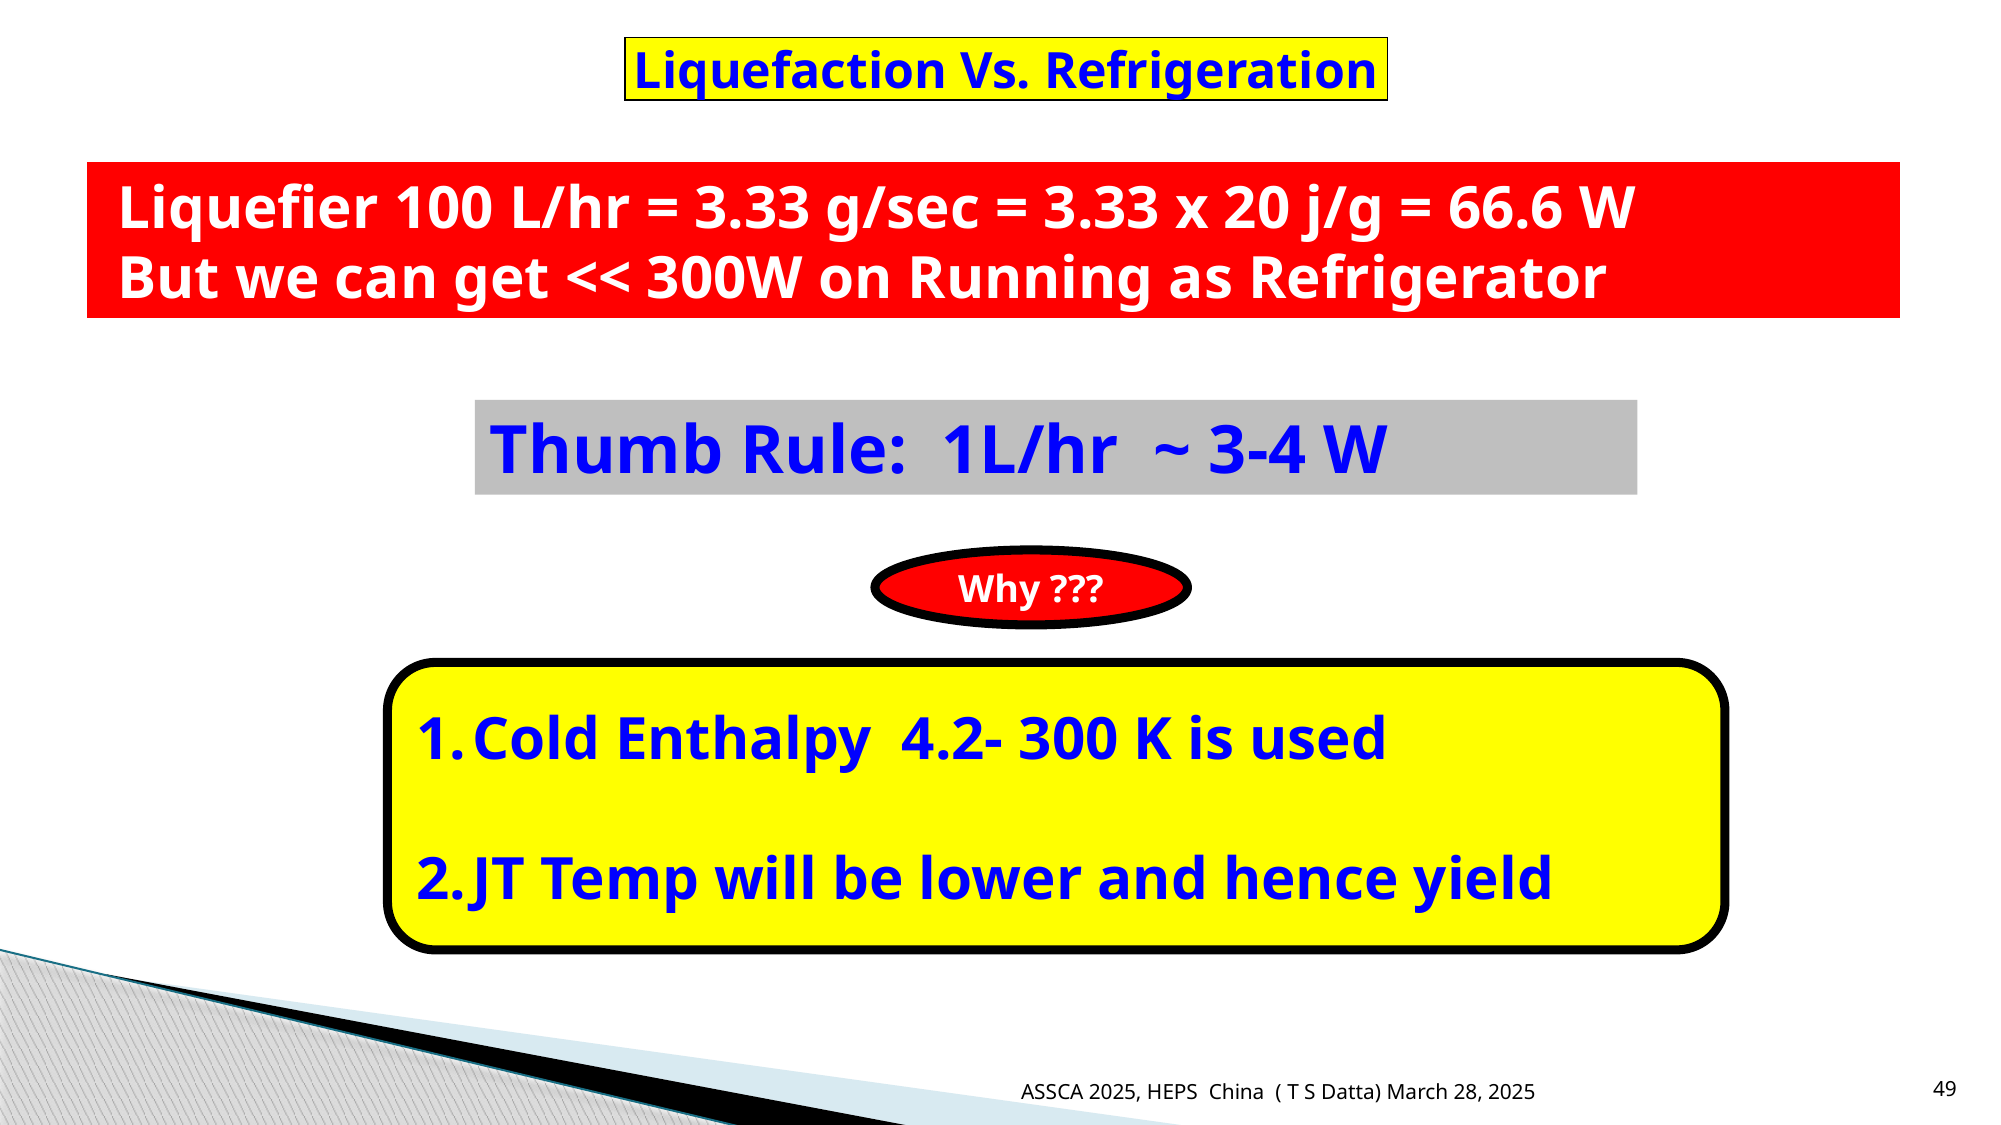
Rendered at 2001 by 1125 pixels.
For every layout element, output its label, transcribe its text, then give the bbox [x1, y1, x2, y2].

slide_number 49 [1891, 1051, 1972, 1112]
text_box Liquefier 100 L/hr = 3.33 g/sec = 3.33 x 20 j/g = 66.6 W But we can get << 300W on Running as Refrigerator [87, 162, 1900, 318]
text_box Liquefaction Vs. Refrigeration [624, 37, 1388, 100]
footer ASSCA 2025, HEPS China ( T S Datta) March 28, 2025 [968, 1051, 1550, 1112]
text_box Cold Enthalpy 4.2- 300 K is used JT Temp will be lower and hence yield [382, 657, 1730, 955]
text_box Thumb Rule: 1L/hr ~ 3-4 W [474, 399, 1638, 495]
text_box Why ??? [870, 545, 1192, 630]
